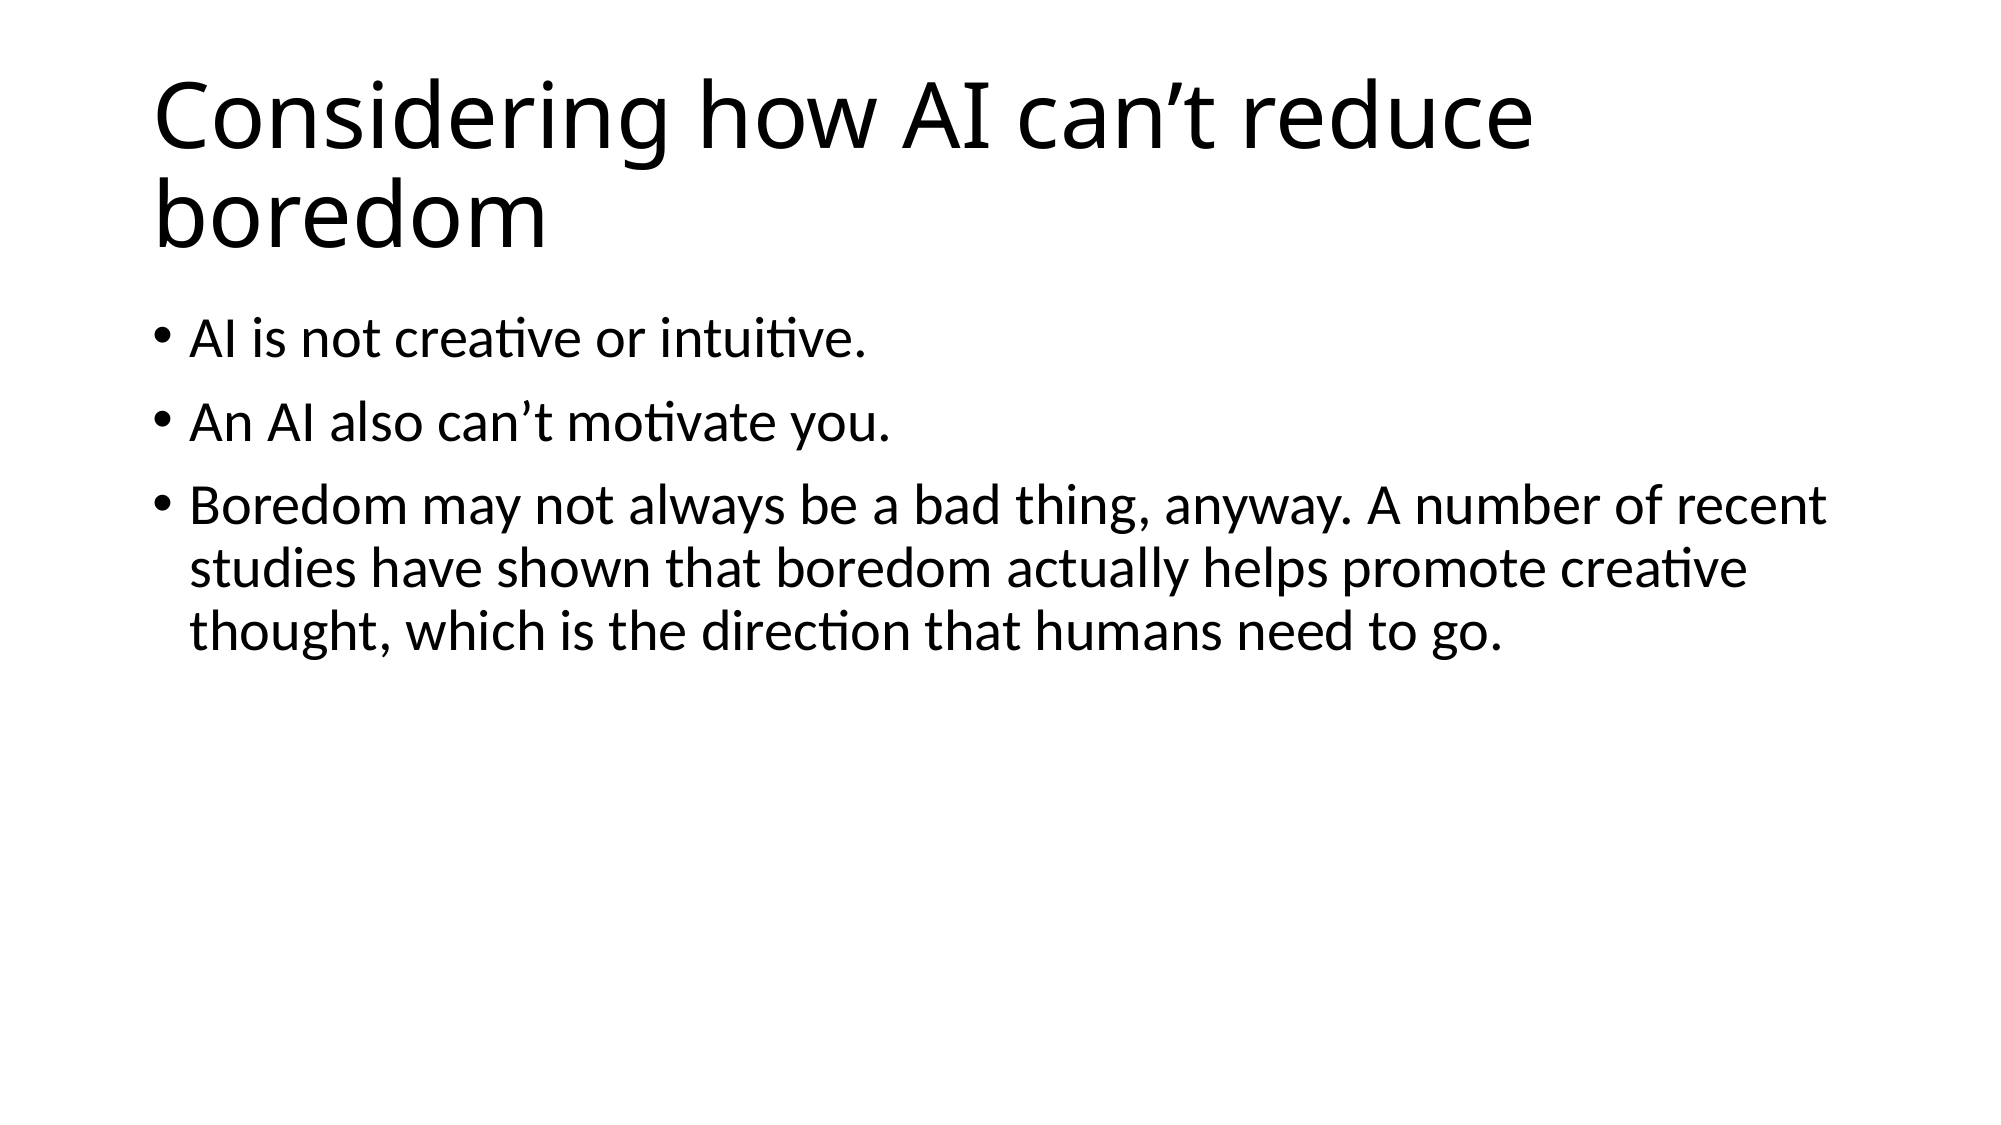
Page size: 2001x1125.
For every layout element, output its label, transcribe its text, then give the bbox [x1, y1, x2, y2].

list AI is not creative or intuitive. An AI also can’t motivate you. Boredom may not always be a bad thing, anyway. A number of recent studies have shown that boredom actually helps promote creative thought, which is the direction that humans need to go. [137, 299, 1863, 1014]
title Considering how AI can’t reduce boredom [137, 59, 1863, 278]
